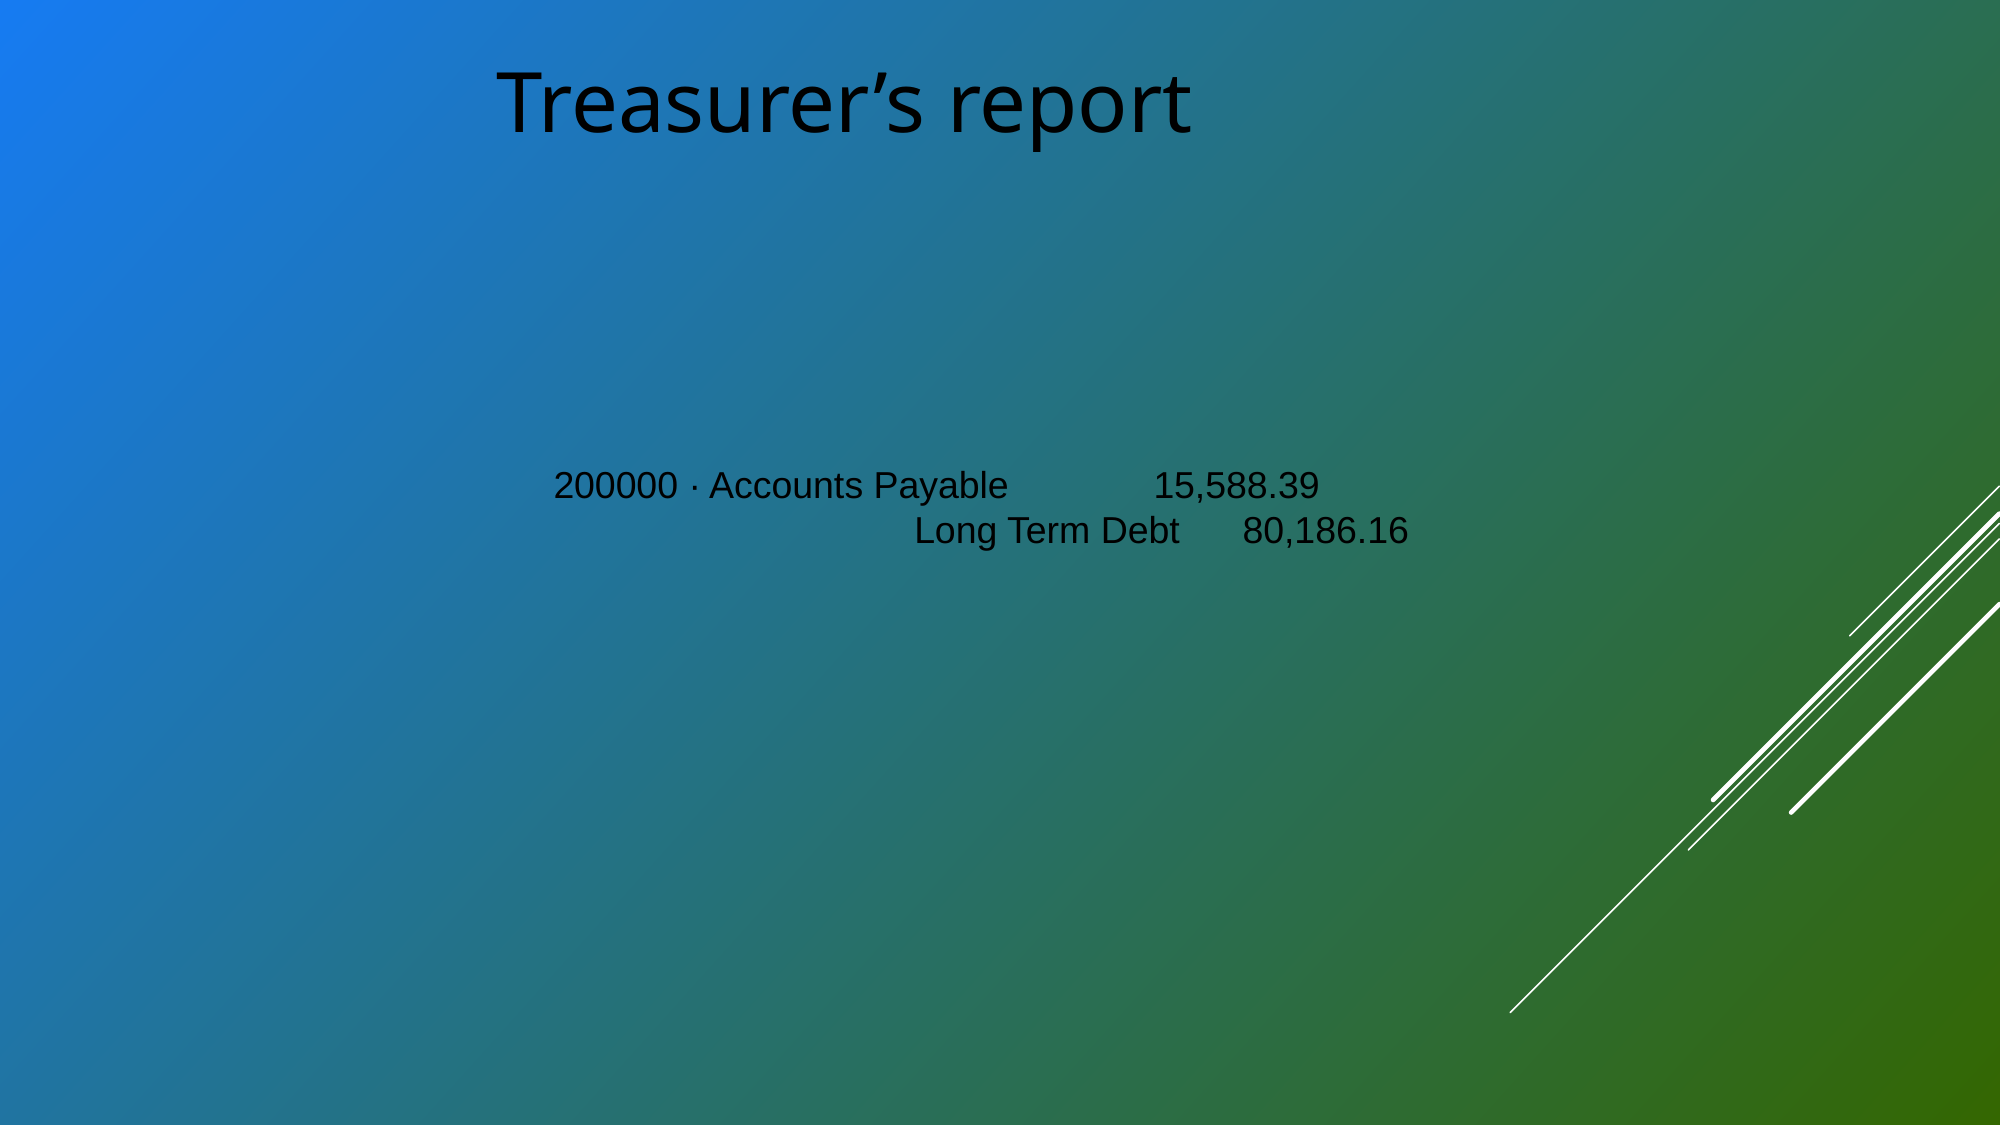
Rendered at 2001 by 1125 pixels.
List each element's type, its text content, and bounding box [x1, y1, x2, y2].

text_box Treasurer’s report [481, 41, 1484, 157]
text_box 200000 · Accounts Payable 15,588.39 Long Term Debt 80,186.16 [188, 453, 1686, 559]
